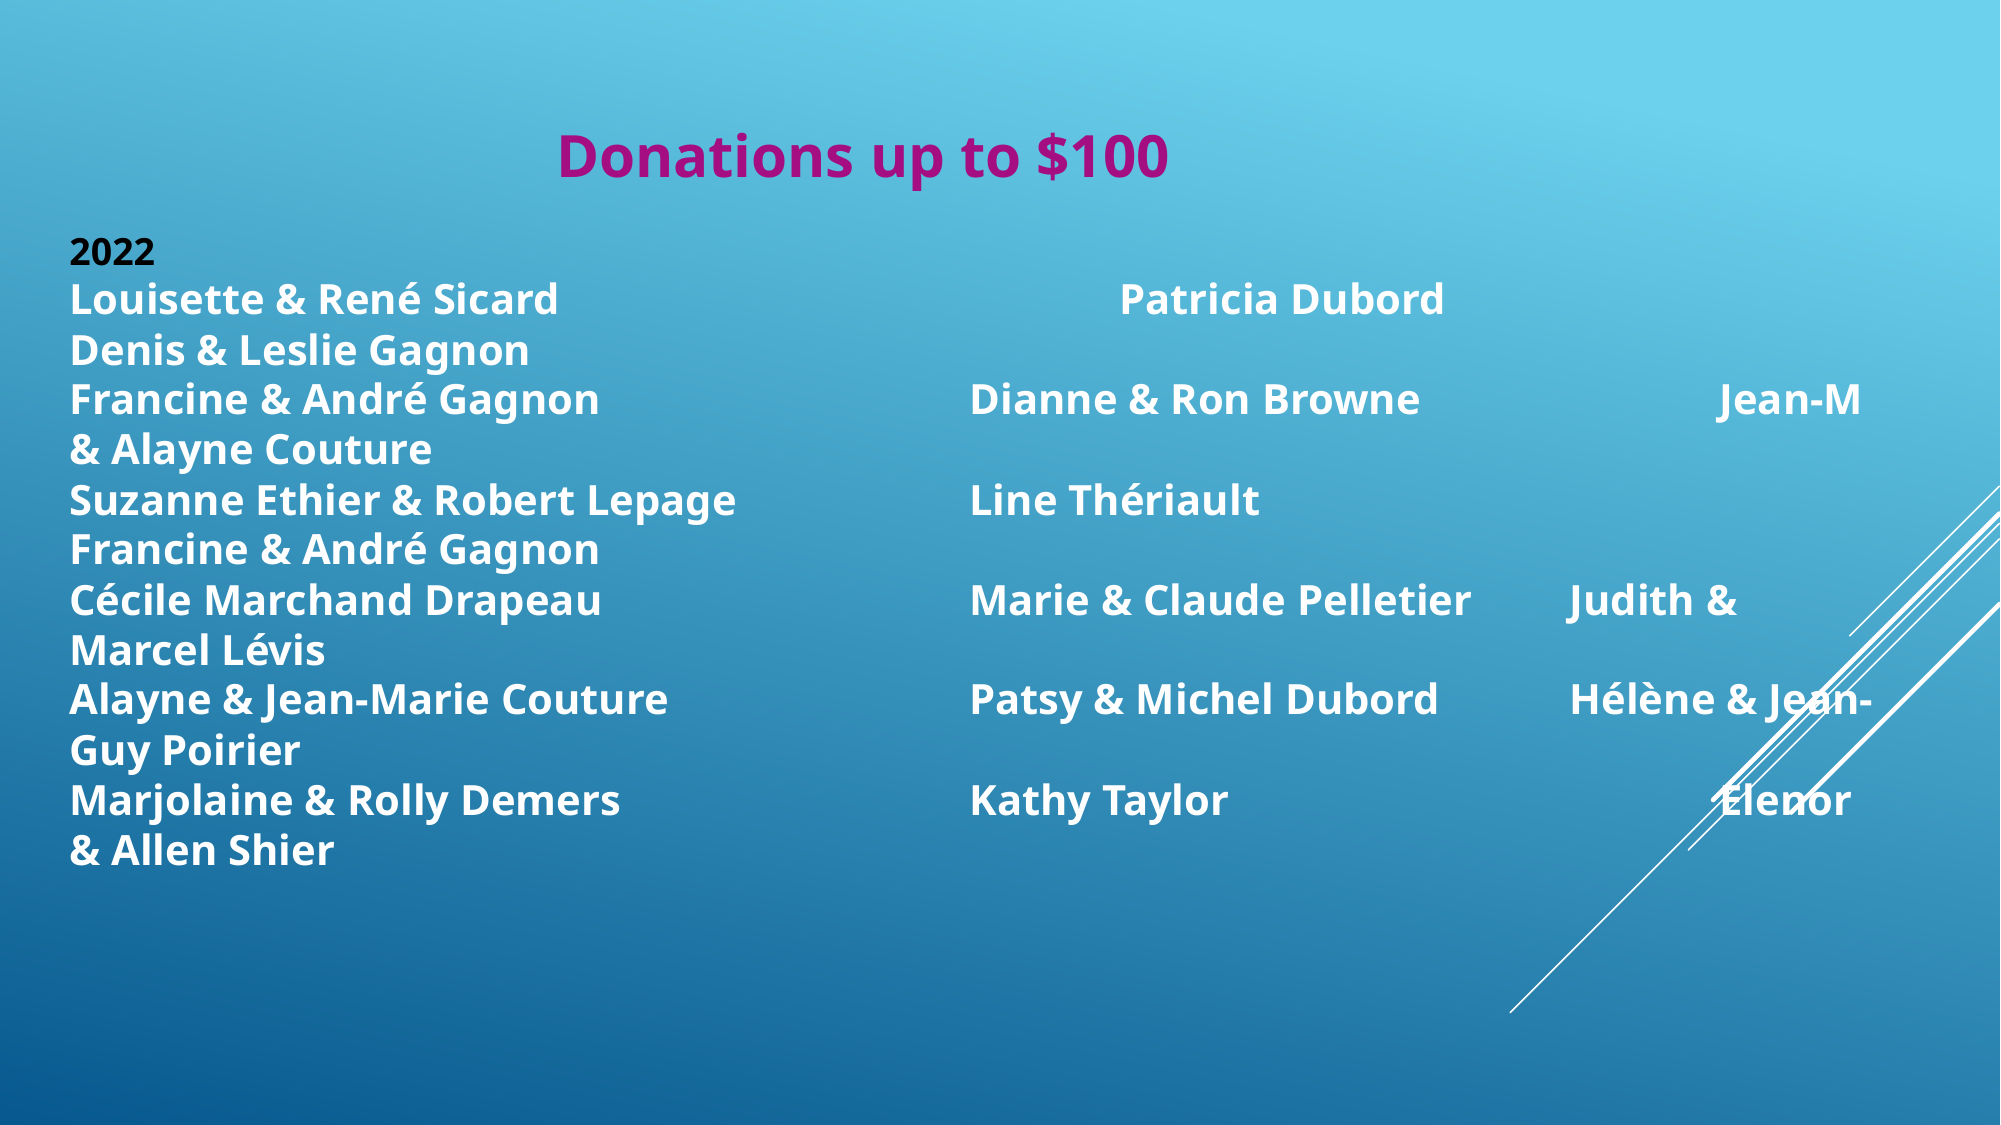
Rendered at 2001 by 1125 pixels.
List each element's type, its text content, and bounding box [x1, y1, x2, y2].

text_box 2022 Louisette & René Sicard Patricia Dubord Denis & Leslie Gagnon Francine & André Gagnon Dianne & Ron Browne Jean-M & Alayne Couture Suzanne Ethier & Robert Lepage Line Thériault Francine & André Gagnon Cécile Marchand Drapeau Marie & Claude Pelletier Judith & Marcel Lévis Alayne & Jean-Marie Couture Patsy & Michel Dubord Hélène & Jean-Guy Poirier Marjolaine & Rolly Demers Kathy Taylor Elenor & Allen Shier [54, 220, 1894, 881]
text_box Donations up to $100 [466, 111, 1275, 197]
